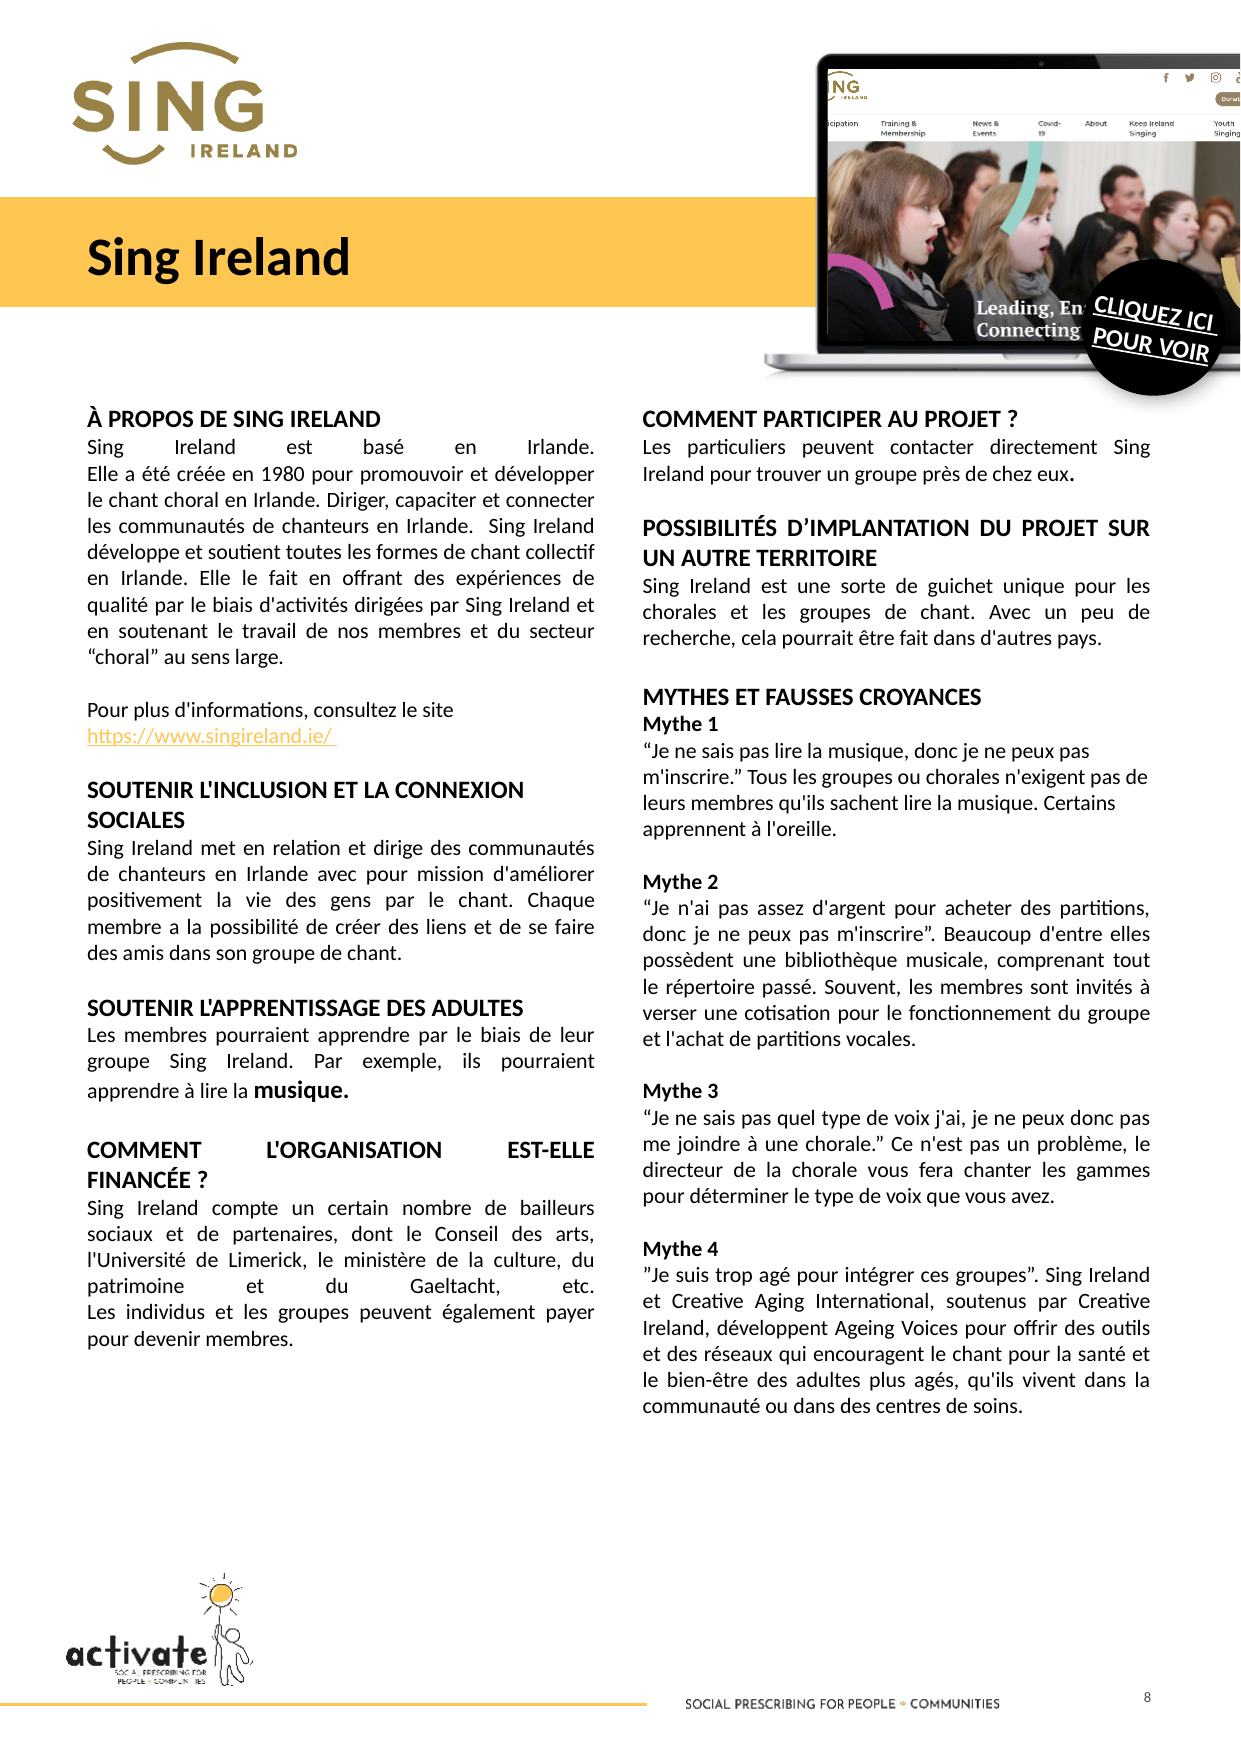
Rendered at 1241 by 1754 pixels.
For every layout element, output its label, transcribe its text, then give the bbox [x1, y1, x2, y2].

slide_number 8 [1003, 1677, 1166, 1717]
list Sing Ireland [72, 213, 828, 291]
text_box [1073, 259, 1234, 396]
picture [64, 1570, 255, 1688]
picture [738, 38, 1241, 402]
list À PROPOS DE SING IRELAND Sing Ireland est basé en Irlande. Elle a été créée en 1980 pour promouvoir et développer le chant choral en Irlande. Diriger, capaciter et connecter les communautés de chanteurs en Irlande. Sing Ireland développe et soutient toutes les formes de chant collectif en Irlande. Elle le fait en offrant des expériences de qualité par le biais d'activités dirigées par Sing Ireland et en soutenant le travail de nos membres et du secteur “choral” au sens large. Pour plus d'informations, consultez le site https://www.singireland.ie/ SOUTENIR L'INCLUSION ET LA CONNEXION SOCIALES Sing Ireland met en relation et dirige des communautés de chanteurs en Irlande avec pour mission d'améliorer positivement la vie des gens par le chant. Chaque membre a la possibilité de créer des liens et de se faire des amis dans son groupe de chant. SOUTENIR L'APPRENTISSAGE DES ADULTES Les membres pourraient apprendre par le biais de leur groupe Sing Ireland. Par exemple, ils pourraient apprendre à lire la musique. COMMENT L'ORGANISATION EST-ELLE FINANCÉE ? Sing Ireland compte un certain nombre de bailleurs sociaux et de partenaires, dont le Conseil des arts, l'Université de Limerick, le ministère de la culture, du patrimoine et du Gaeltacht, etc. Les individus et les groupes peuvent également payer pour devenir membres. COMMENT PARTICIPER AU PROJET ? Les particuliers peuvent contacter directement Sing Ireland pour trouver un groupe près de chez eux. POSSIBILITÉS D’IMPLANTATION DU PROJET SUR UN AUTRE TERRITOIRE Sing Ireland est une sorte de guichet unique pour les chorales et les groupes de chant. Avec un peu de recherche, cela pourrait être fait dans d'autres pays. MYTHES ET FAUSSES CROYANCES Mythe 1 “Je ne sais pas lire la musique, donc je ne peux pas m'inscrire.” Tous les groupes ou chorales n'exigent pas de leurs membres qu'ils sachent lire la musique. Certains apprennent à l'oreille. Mythe 2 “Je n'ai pas assez d'argent pour acheter des partitions, donc je ne peux pas m'inscrire”. Beaucoup d'entre elles possèdent une bibliothèque musicale, comprenant tout le répertoire passé. Souvent, les membres sont invités à verser une cotisation pour le fonctionnement du groupe et l'achat de partitions vocales. Mythe 3 “Je ne sais pas quel type de voix j'ai, je ne peux donc pas me joindre à une chorale.” Ce n'est pas un problème, le directeur de la chorale vous fera chanter les gammes pour déterminer le type de voix que vous avez. Mythe 4 ”Je suis trop agé pour intégrer ces groupes”. Sing Ireland et Creative Aging International, soutenus par Creative Ireland, développent Ageing Voices pour offrir des outils et des réseaux qui encouragent le chant pour la santé et le bien-être des adultes plus agés, qu'ils vivent dans la communauté ou dans des centres de soins. [72, 395, 1166, 1388]
picture [72, 42, 297, 165]
picture [679, 1695, 1003, 1714]
